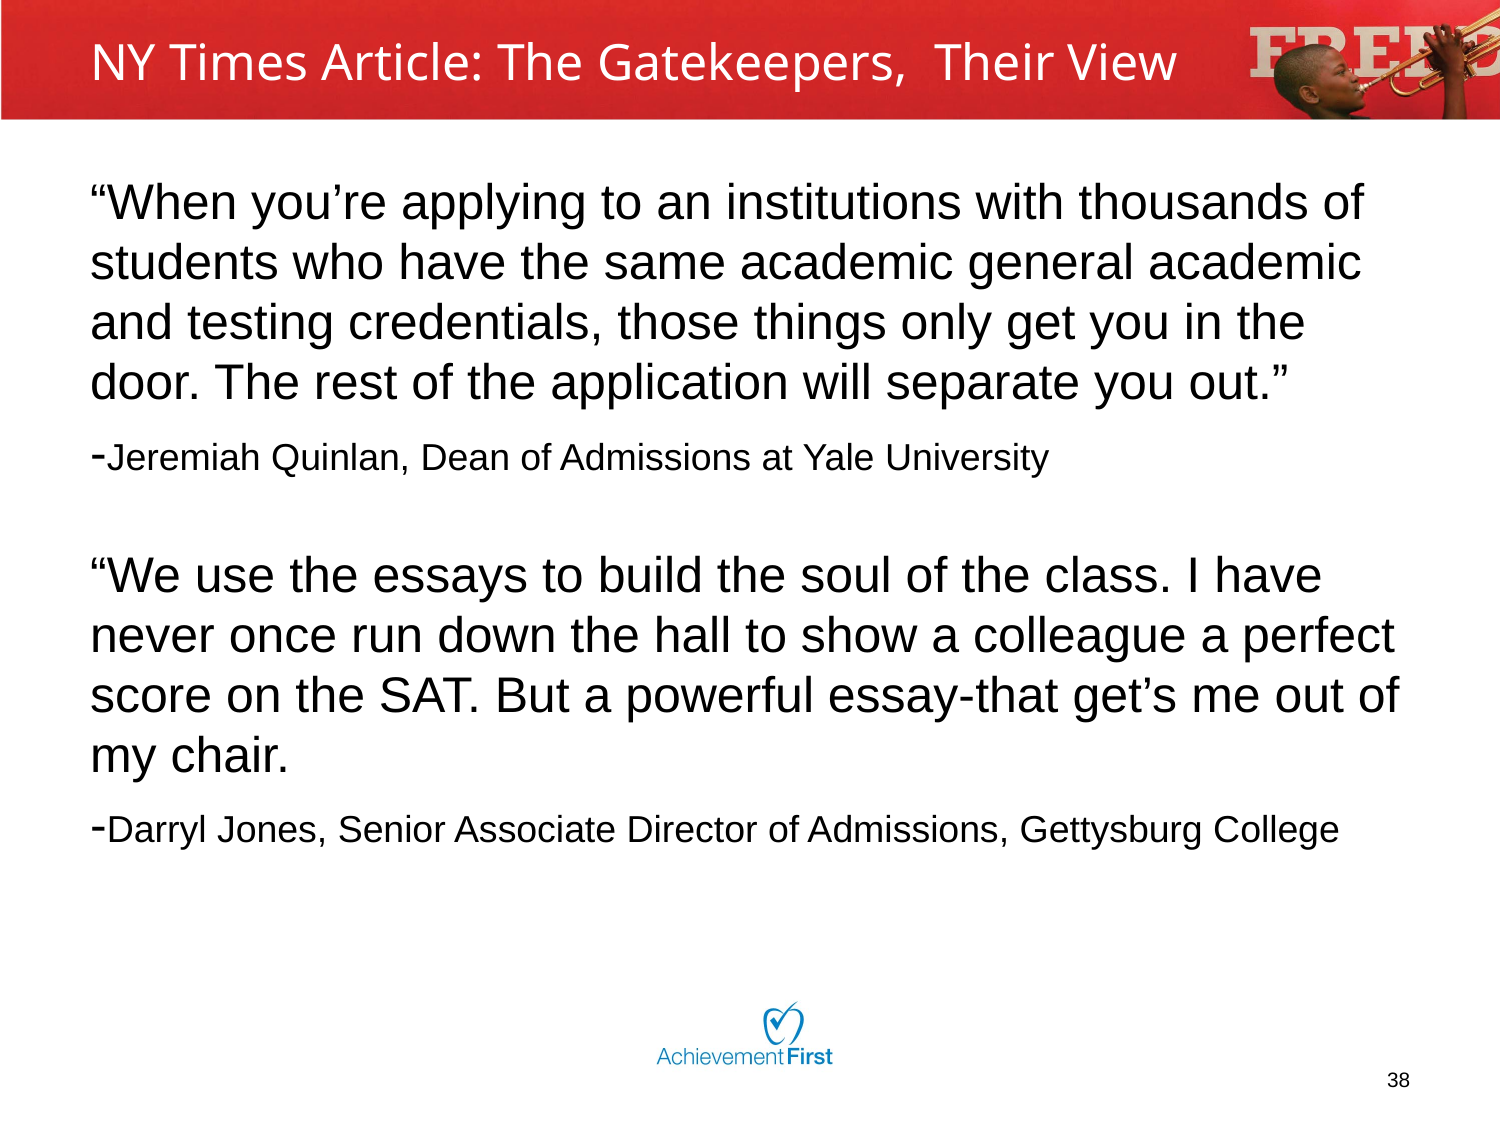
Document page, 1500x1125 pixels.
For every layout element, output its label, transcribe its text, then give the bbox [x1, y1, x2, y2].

slide_number 38 [1074, 1059, 1426, 1125]
picture [0, 0, 1500, 1125]
list “When you’re applying to an institutions with thousands of students who have the same academic general academic and testing credentials, those things only get you in the door. The rest of the application will separate you out.” -Jeremiah Quinlan, Dean of Admissions at Yale University “We use the essays to build the soul of the class. I have never once run down the hall to show a colleague a perfect score on the SAT. But a powerful essay-that get’s me out of my chair. -Darryl Jones, Senior Associate Director of Admissions, Gettysburg College [74, 162, 1426, 1013]
title NY Times Article: The Gatekeepers, Their View [74, 15, 1213, 104]
